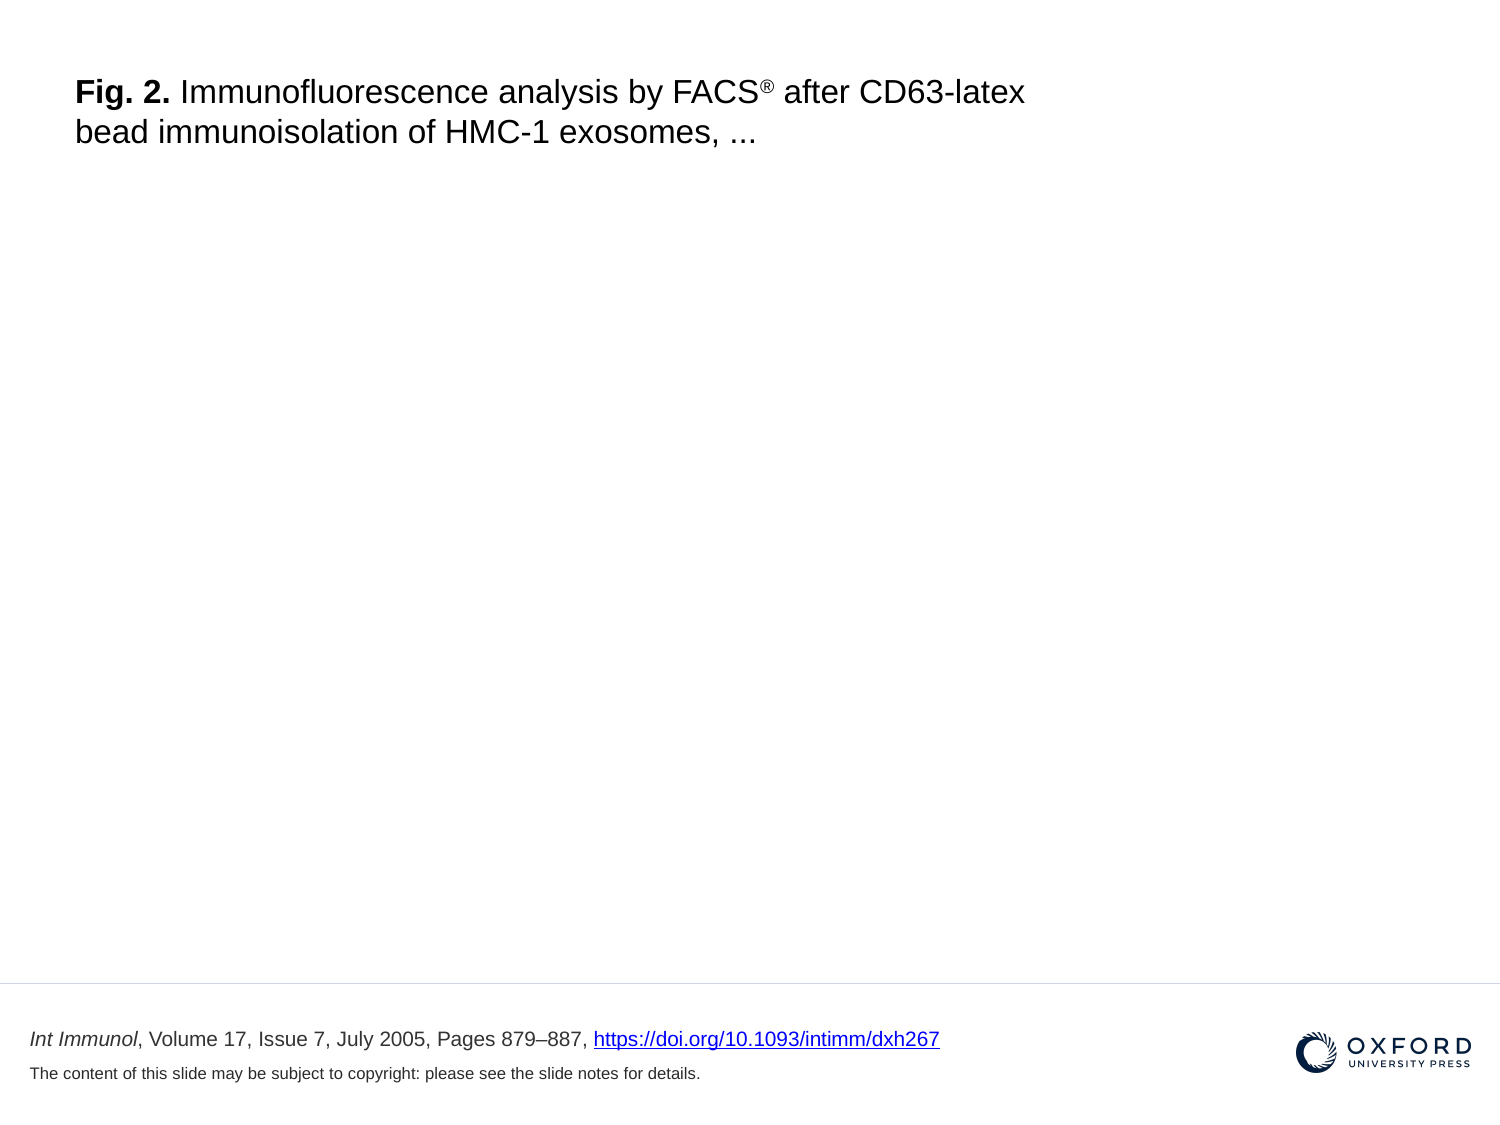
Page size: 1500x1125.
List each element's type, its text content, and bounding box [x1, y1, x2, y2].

picture [1296, 1032, 1471, 1073]
footer Int Immunol, Volume 17, Issue 7, July 2005, Pages 879–887, https://doi.org/10.1093/intimm/dxh267 The content of this slide may be subject to copyright: please see the slide notes for details. [0, 983, 1260, 1125]
title Fig. 2. Immunofluorescence analysis by FACS® after CD63-latex bead immunoisolation of HMC-1 exosomes, ... [75, 69, 1078, 171]
